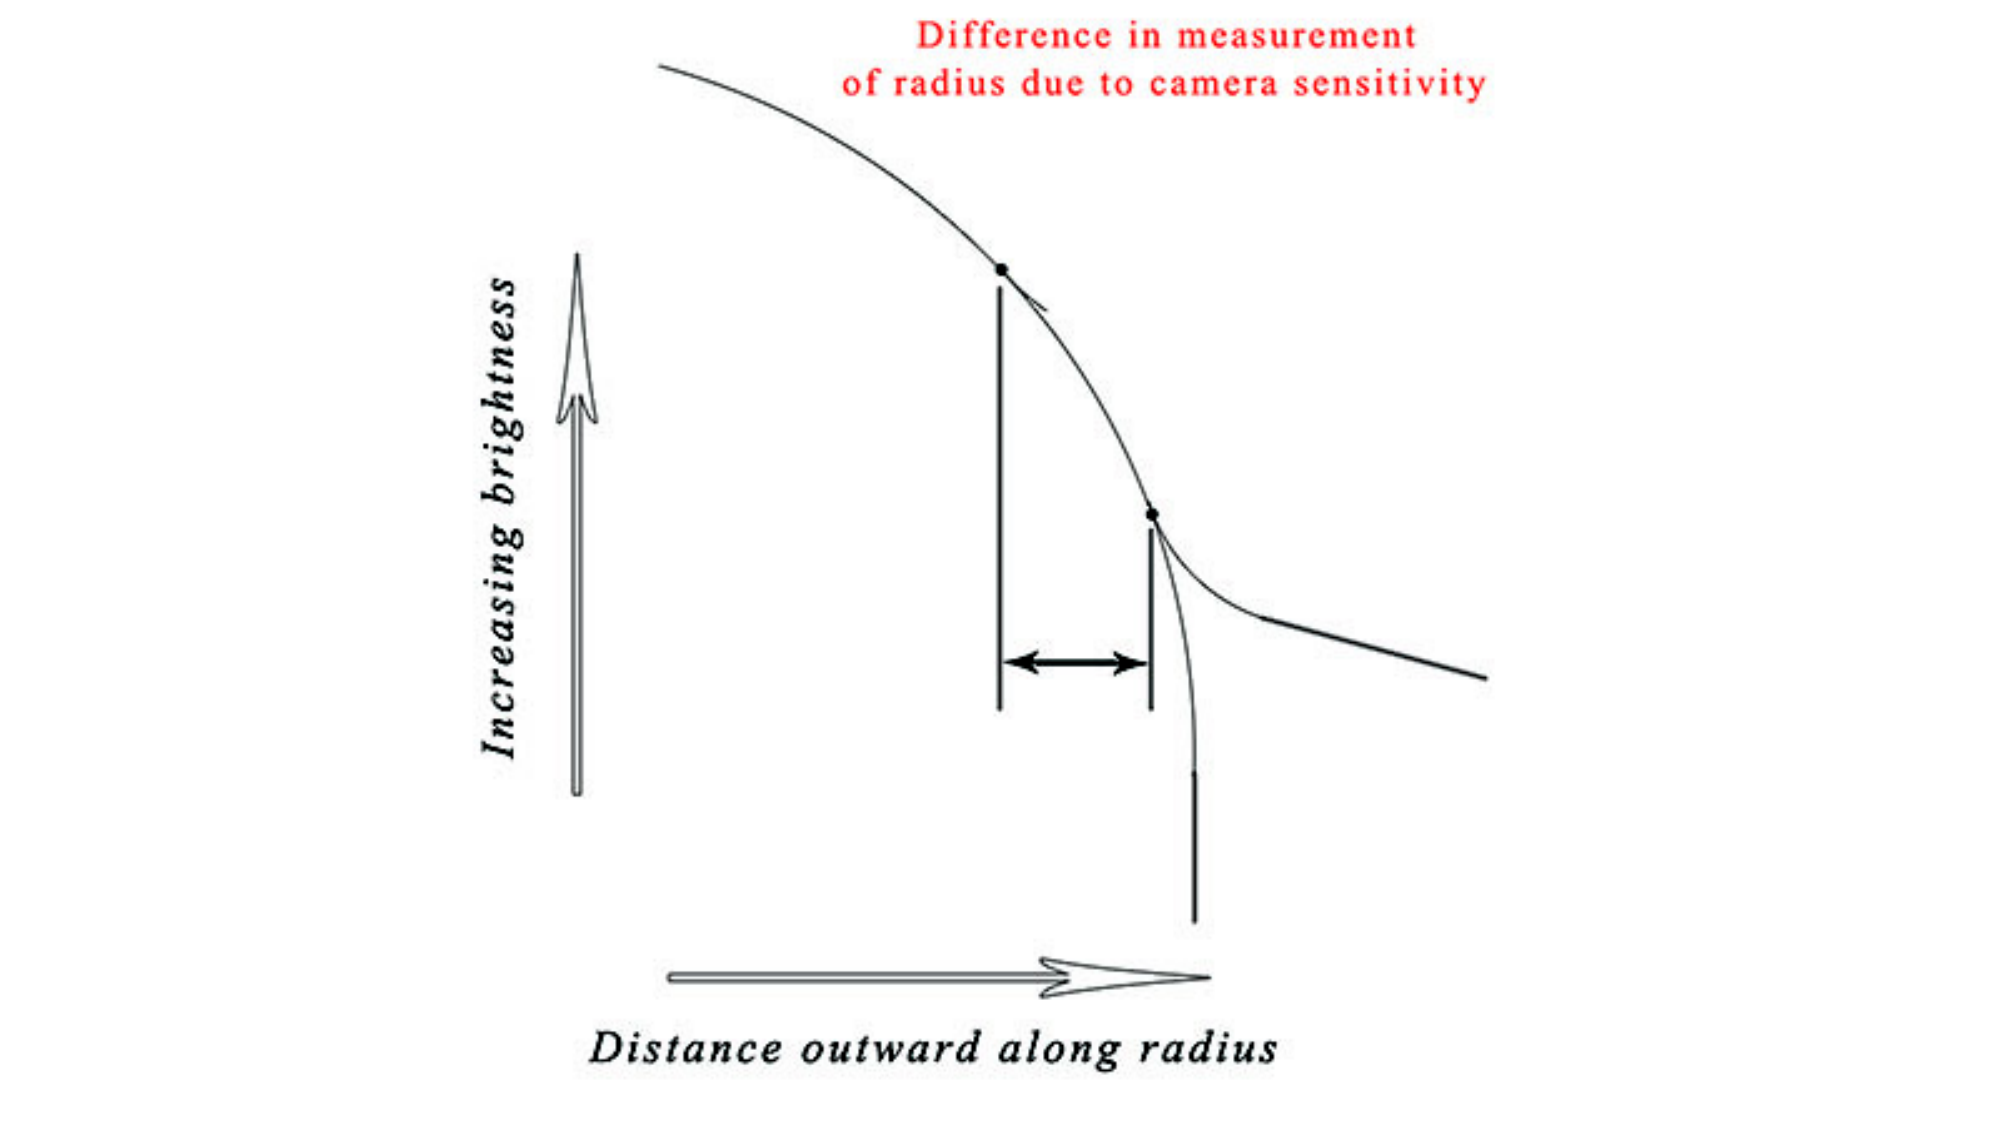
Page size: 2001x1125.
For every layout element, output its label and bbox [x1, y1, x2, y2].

list [414, 0, 1585, 1125]
